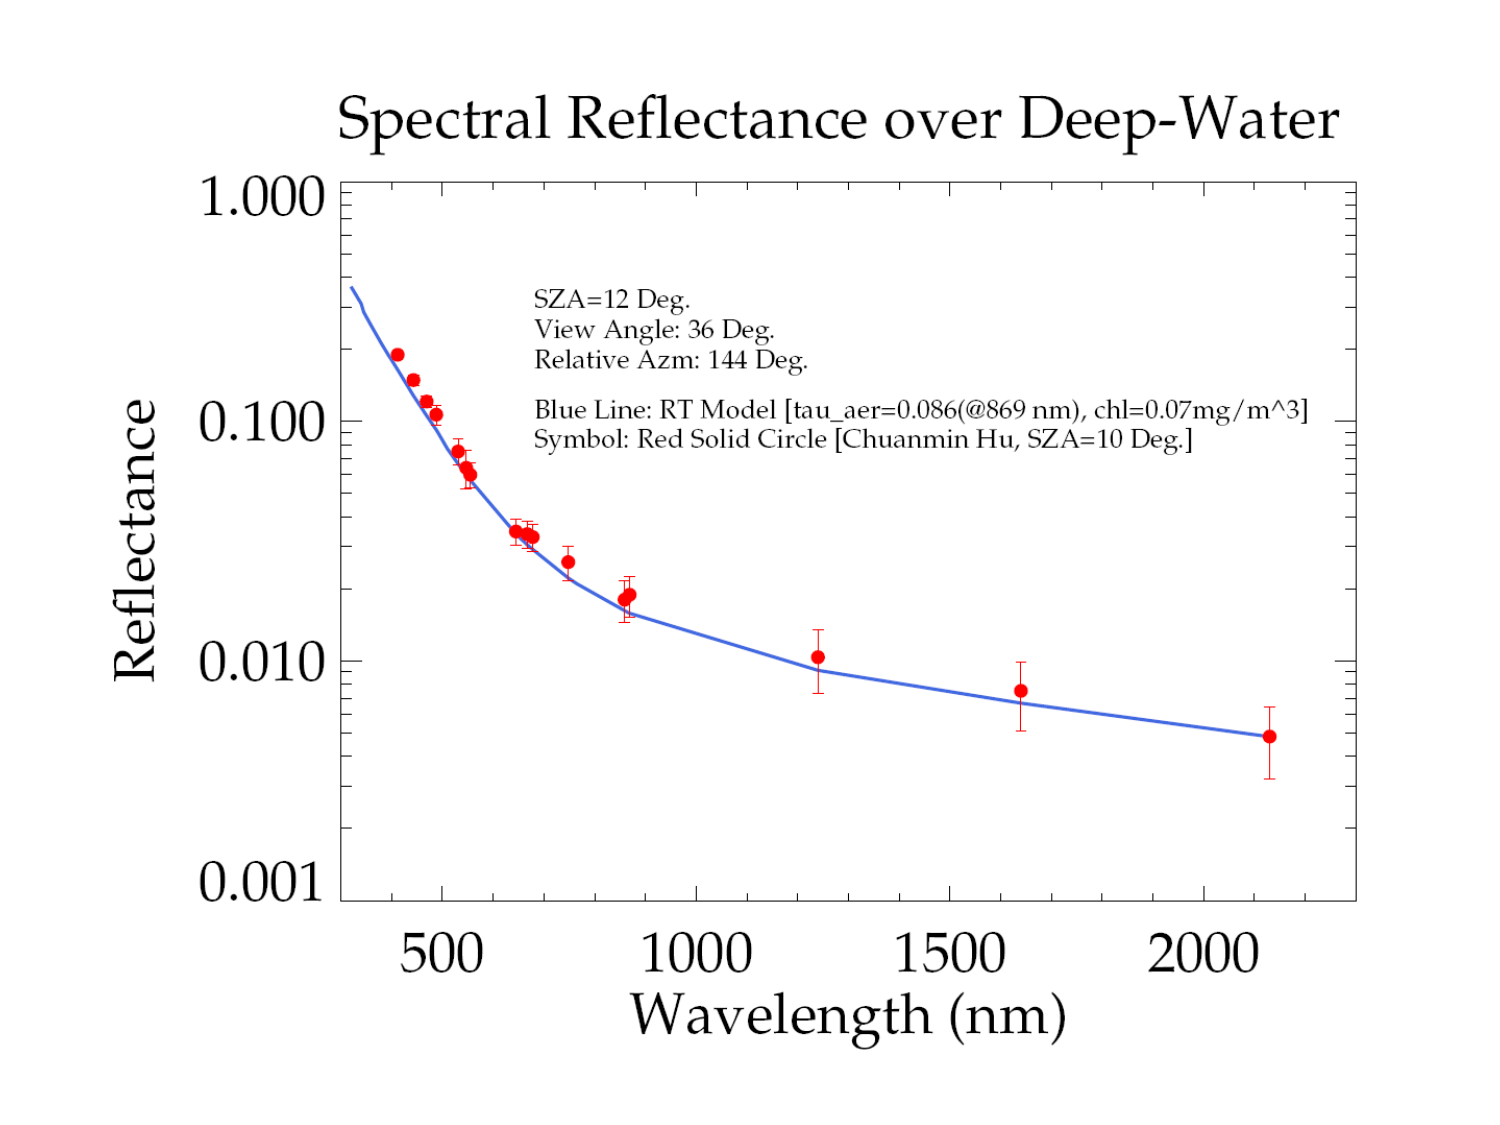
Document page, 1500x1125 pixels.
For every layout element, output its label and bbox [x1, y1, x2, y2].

picture [87, 70, 1413, 1055]
